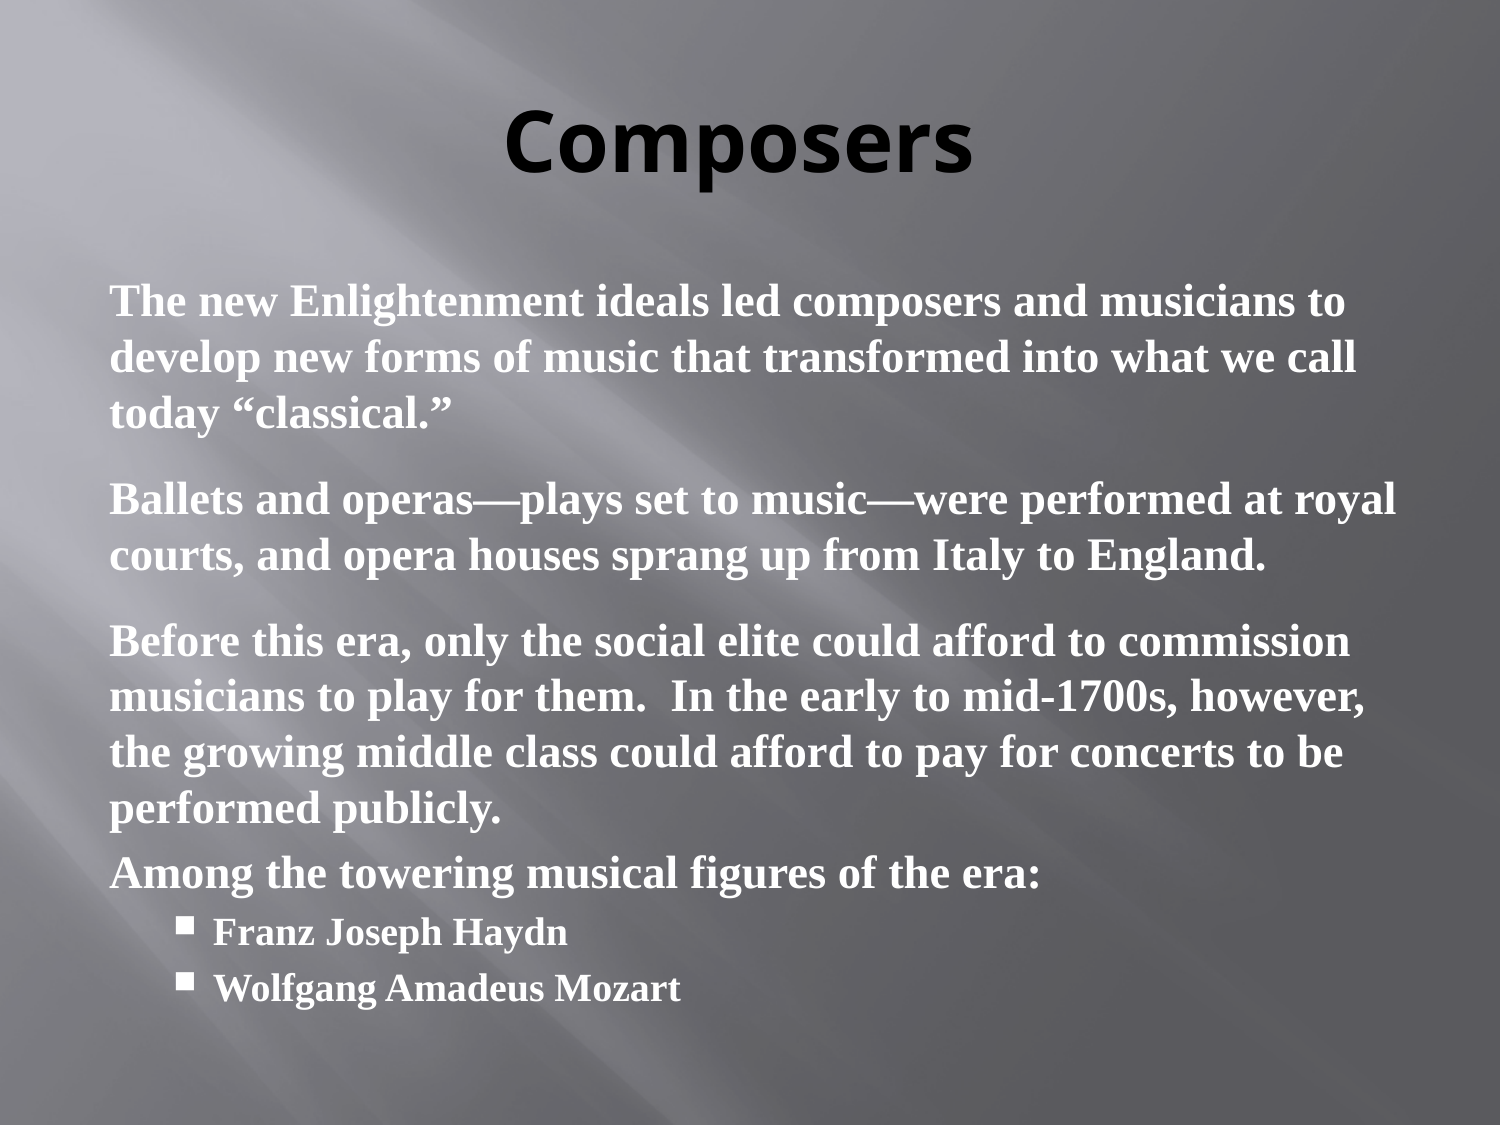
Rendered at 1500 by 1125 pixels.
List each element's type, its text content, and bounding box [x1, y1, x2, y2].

list The new Enlightenment ideals led composers and musicians to develop new forms of music that transformed into what we call today “classical.” Ballets and operas—plays set to music—were performed at royal courts, and opera houses sprang up from Italy to England. Before this era, only the social elite could afford to commission musicians to play for them. In the early to mid-1700s, however, the growing middle class could afford to pay for concerts to be performed publicly. Among the towering musical figures of the era: Franz Joseph Haydn Wolfgang Amadeus Mozart [75, 262, 1425, 1075]
title Composers [75, 45, 1425, 233]
